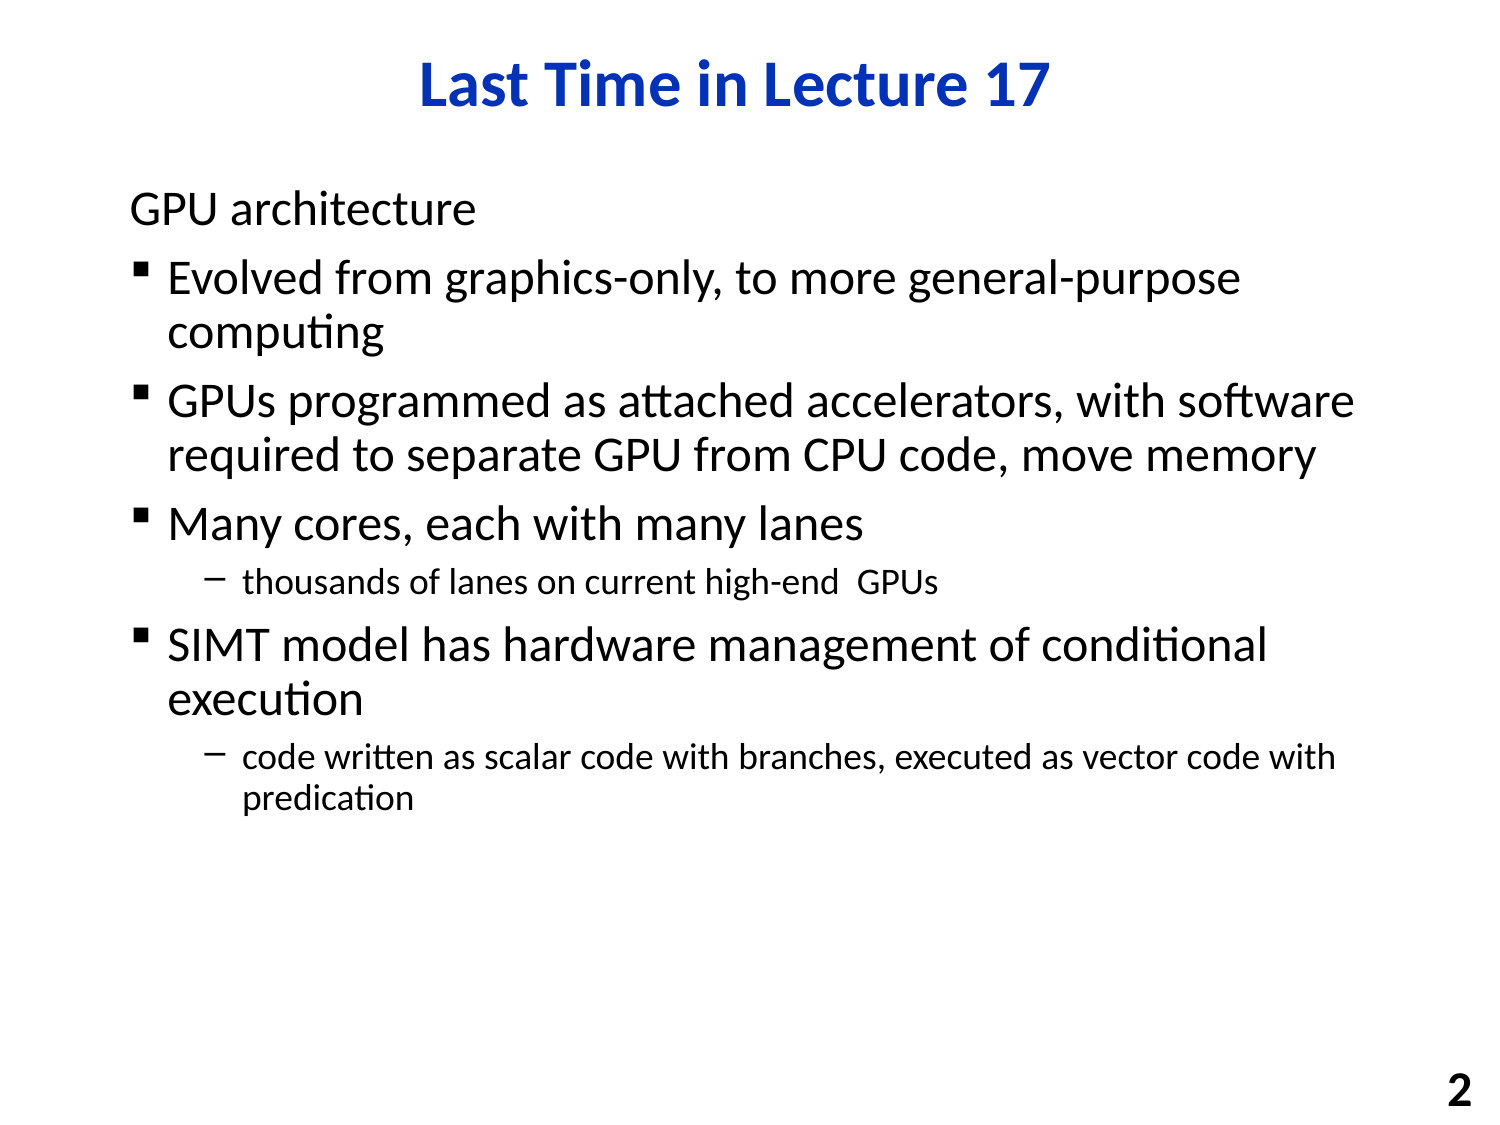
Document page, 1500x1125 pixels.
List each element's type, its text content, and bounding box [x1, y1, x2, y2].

title Last Time in Lecture 17 [137, 24, 1335, 147]
list GPU architecture Evolved from graphics-only, to more general-purpose computing GPUs programmed as attached accelerators, with software required to separate GPU from CPU code, move memory Many cores, each with many lanes thousands of lanes on current high-end GPUs SIMT model has hardware management of conditional execution code written as scalar code with branches, executed as vector code with predication [114, 174, 1376, 1005]
slide_number 2 [1174, 1062, 1488, 1111]
